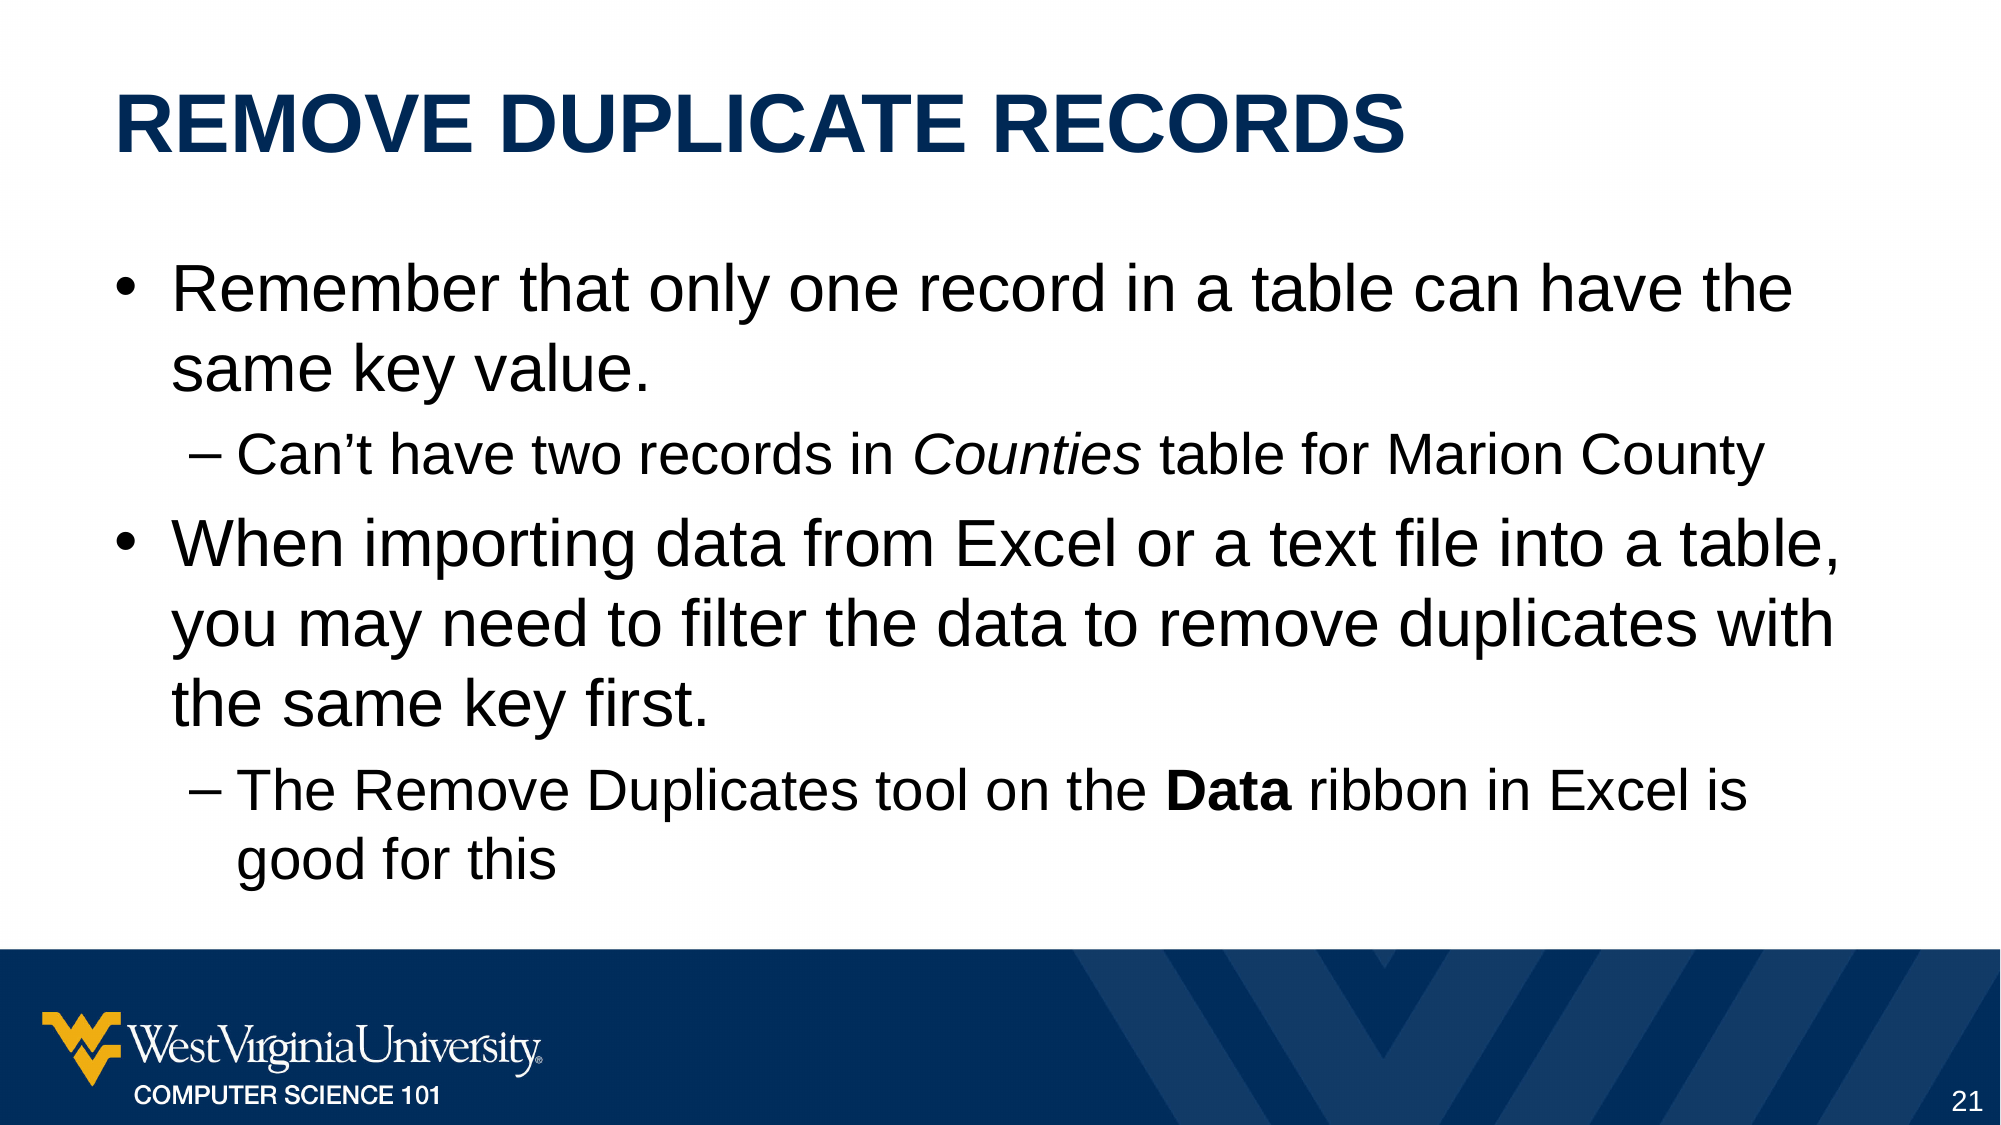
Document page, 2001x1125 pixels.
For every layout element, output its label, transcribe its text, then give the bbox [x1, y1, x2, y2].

list Remember that only one record in a table can have the same key value. Can’t have two records in Counties table for Marion County When importing data from Excel or a text file into a table, you may need to filter the data to remove duplicates with the same key first. The Remove Duplicates tool on the Data ribbon in Excel is good for this [99, 237, 1900, 938]
picture [0, 0, 2001, 1125]
title Remove Duplicate Records [99, 24, 1900, 213]
slide_number 21 [1532, 1074, 1999, 1125]
